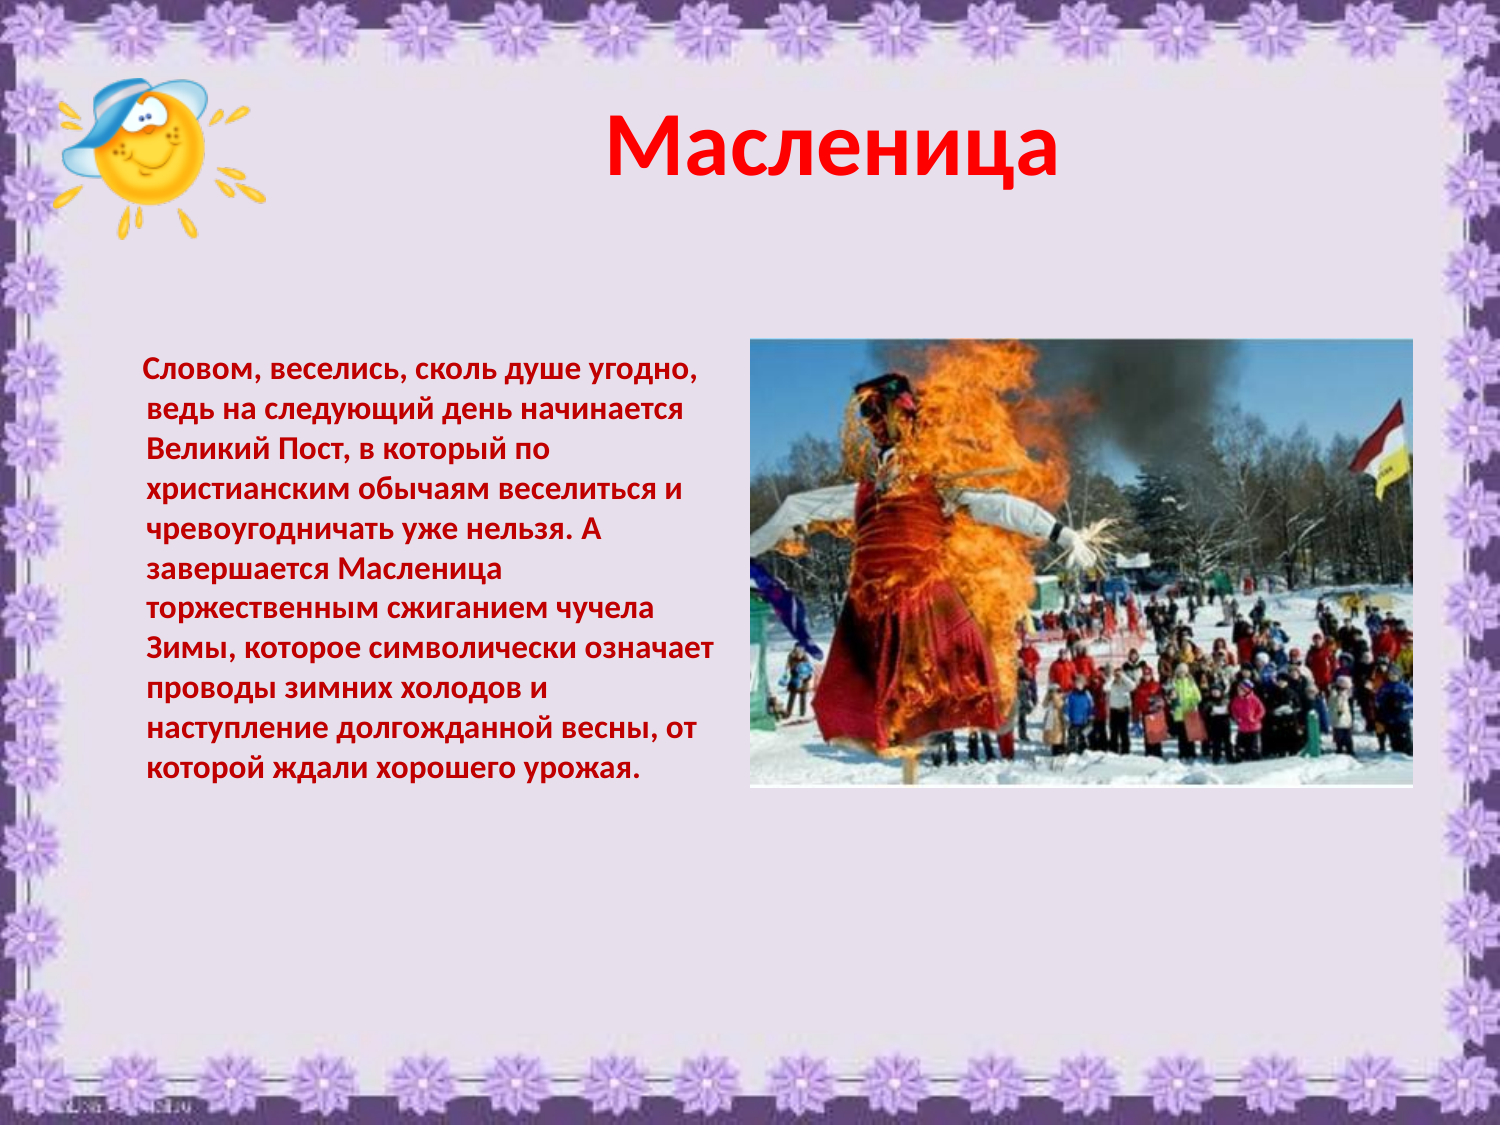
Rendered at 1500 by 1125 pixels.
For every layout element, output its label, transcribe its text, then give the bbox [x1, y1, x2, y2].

list Словом, веселись, сколь душе угодно, ведь на следующий день начинается Великий Пост, в который по христианским обычаям веселиться и чревоугодничать уже нельзя. А завершается Масленица торжественным сжиганием чучела Зимы, которое символически означает проводы зимних холодов и наступление долгожданной весны, от которой ждали хорошего урожая. [75, 262, 738, 1005]
picture [0, 0, 1500, 1125]
title Масленица [75, 45, 1425, 233]
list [749, 337, 1413, 788]
